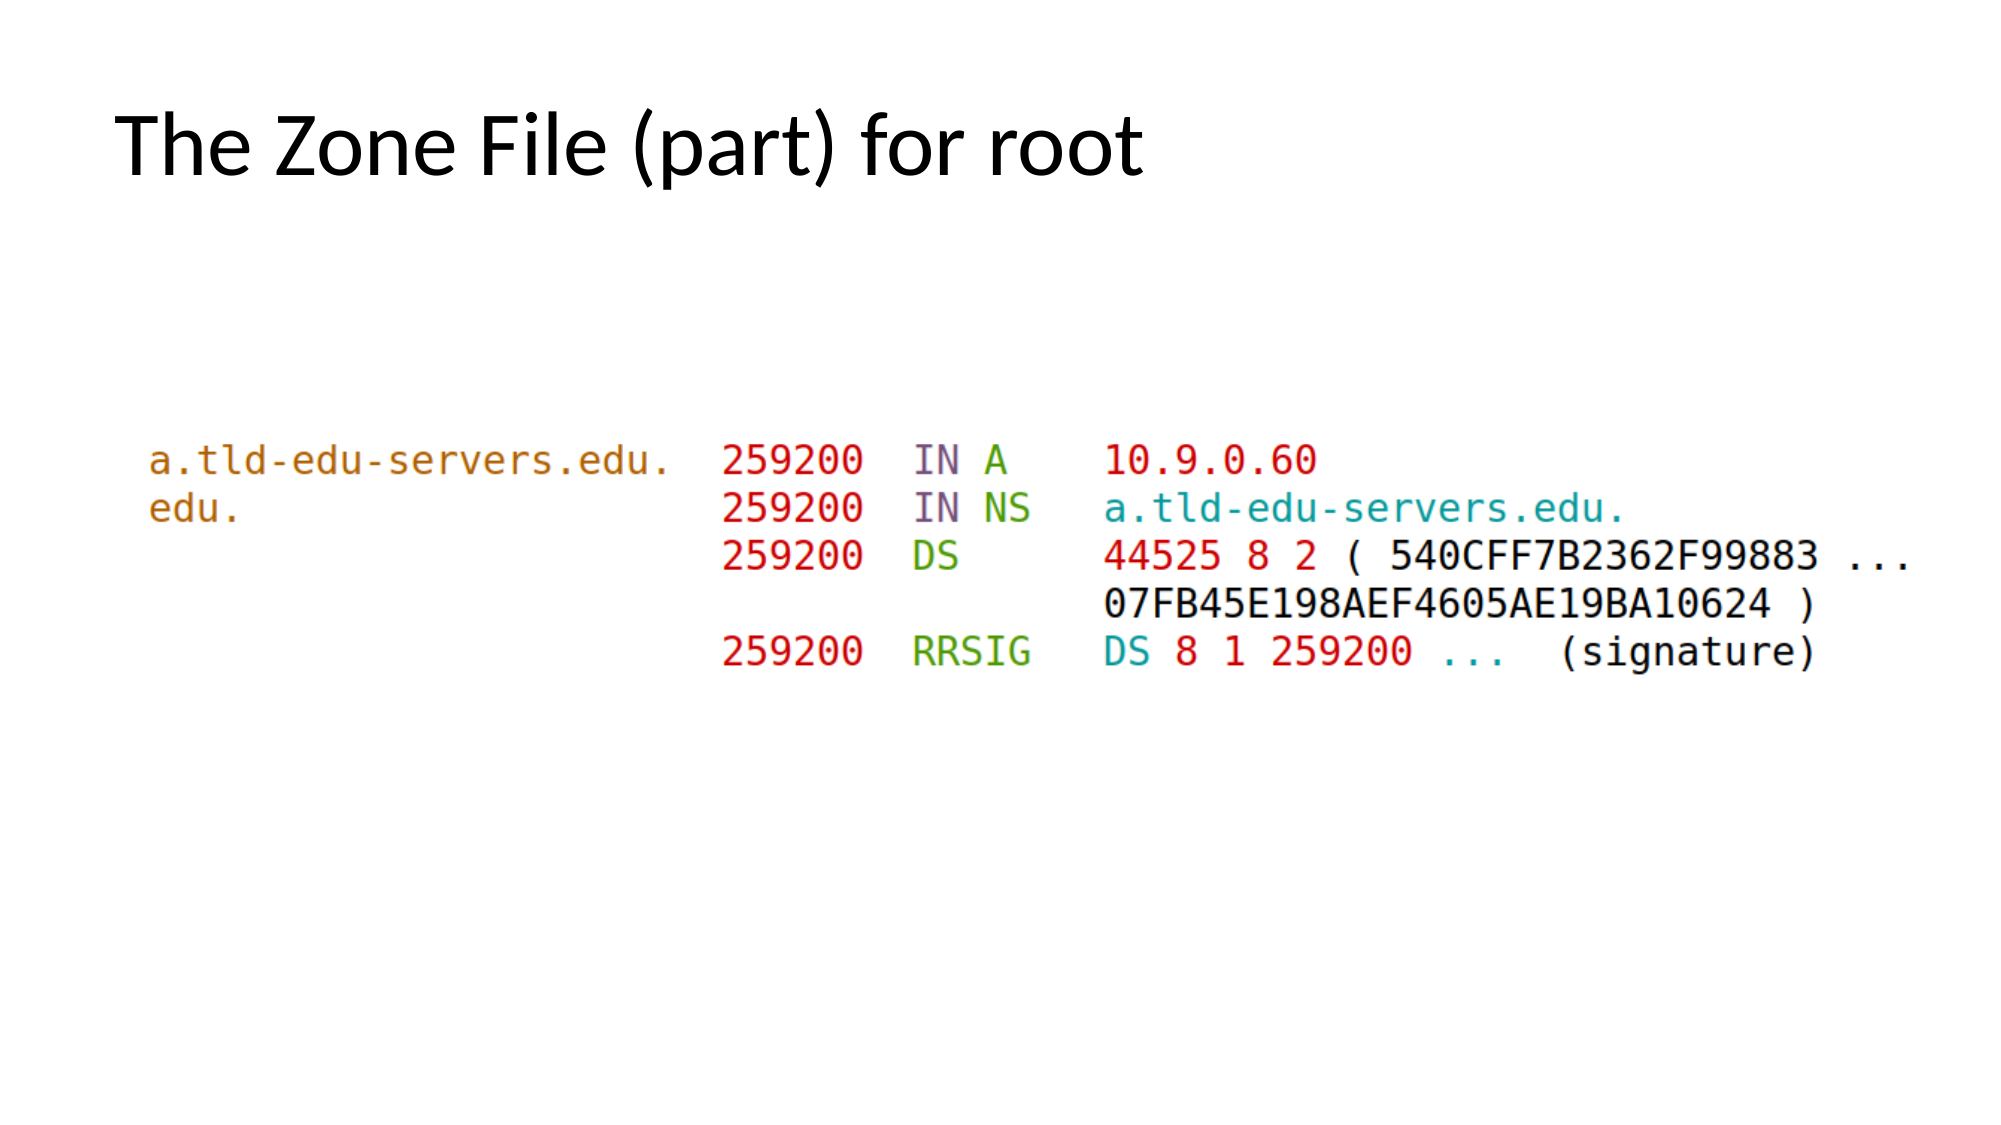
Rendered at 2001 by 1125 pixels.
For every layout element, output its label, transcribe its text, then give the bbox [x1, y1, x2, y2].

picture [149, 431, 1921, 694]
title The Zone File (part) for root [99, 45, 1900, 233]
